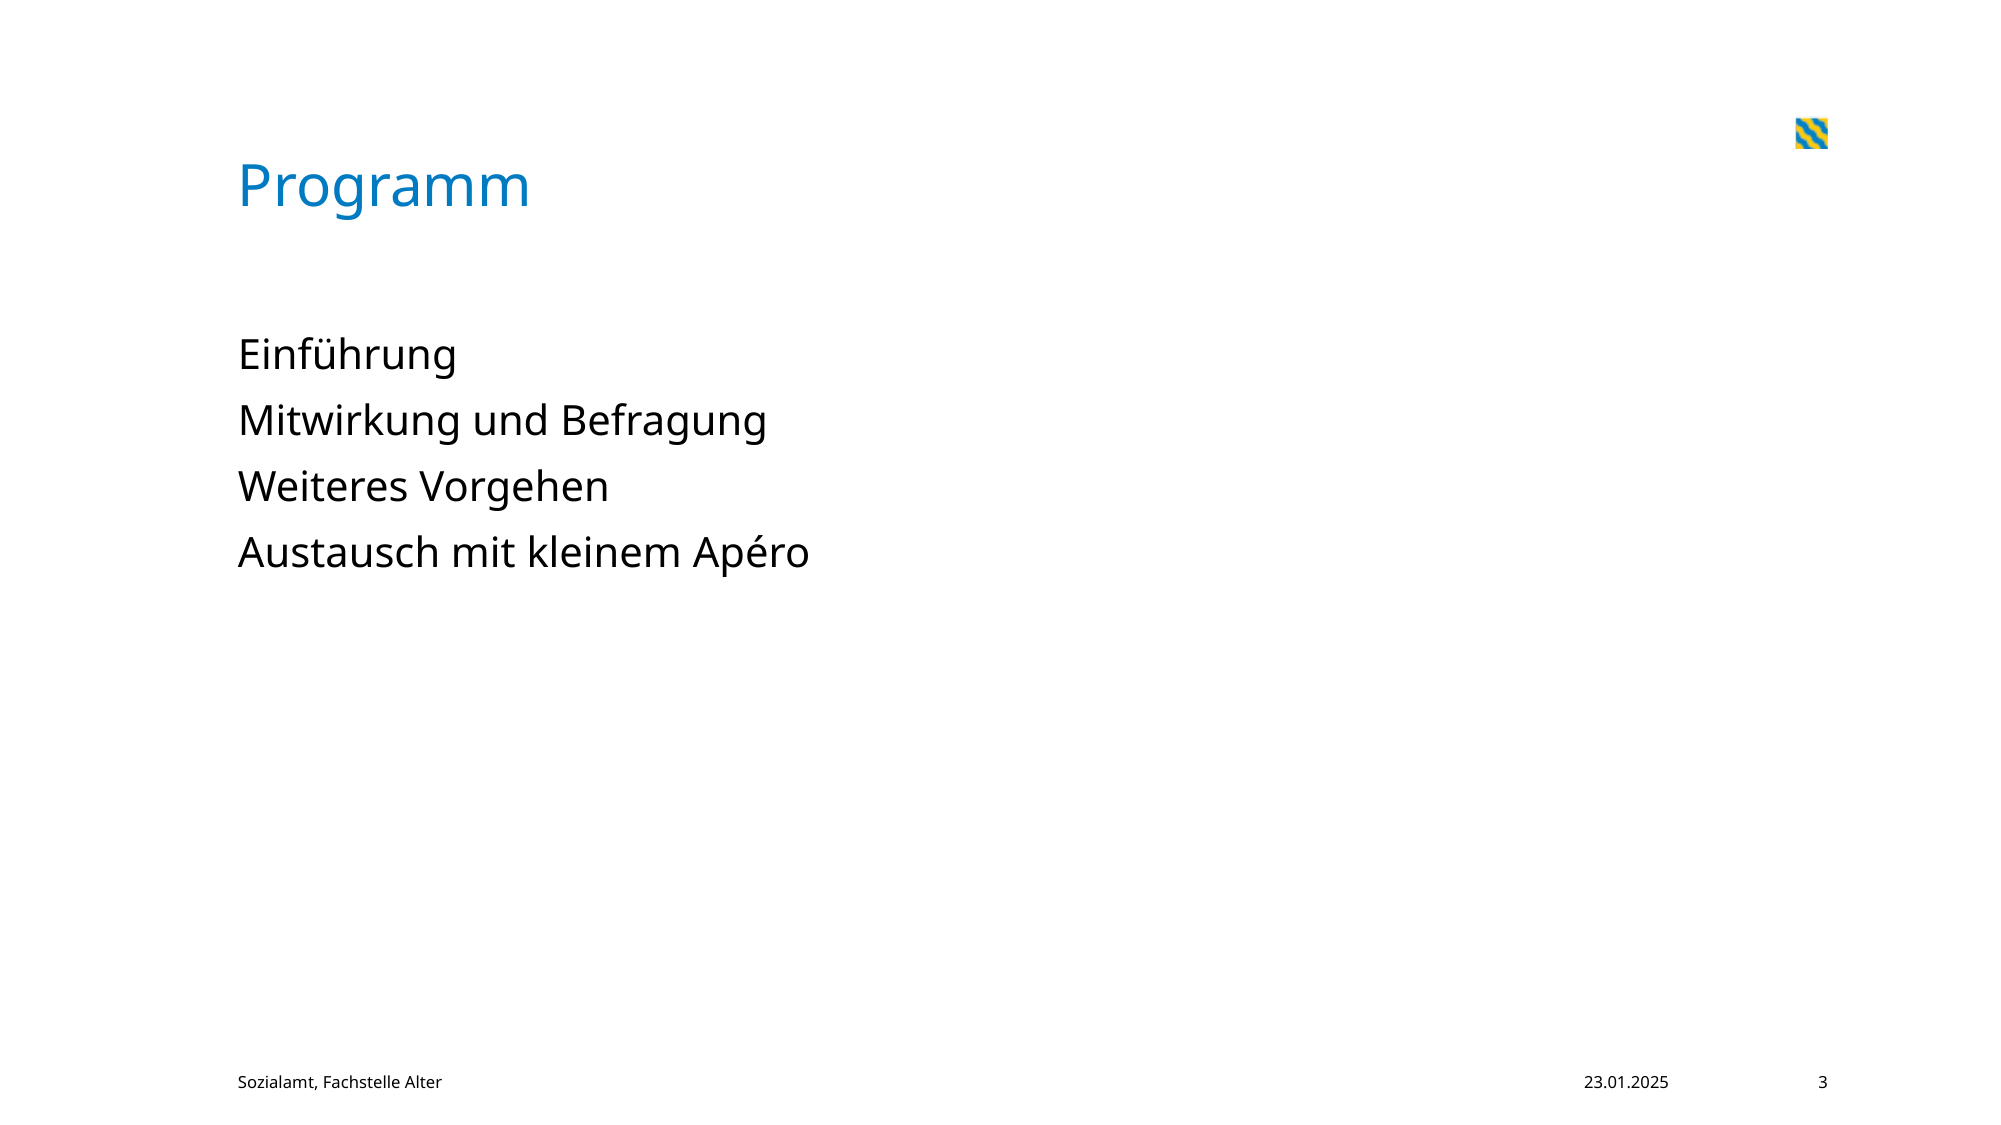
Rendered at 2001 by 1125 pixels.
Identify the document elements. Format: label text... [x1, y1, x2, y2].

list Einführung Mitwirkung und Befragung Weiteres Vorgehen Austausch mit kleinem Apéro [237, 326, 1828, 1036]
slide_number 3 [1730, 1064, 1828, 1103]
title Programm [237, 148, 1684, 278]
